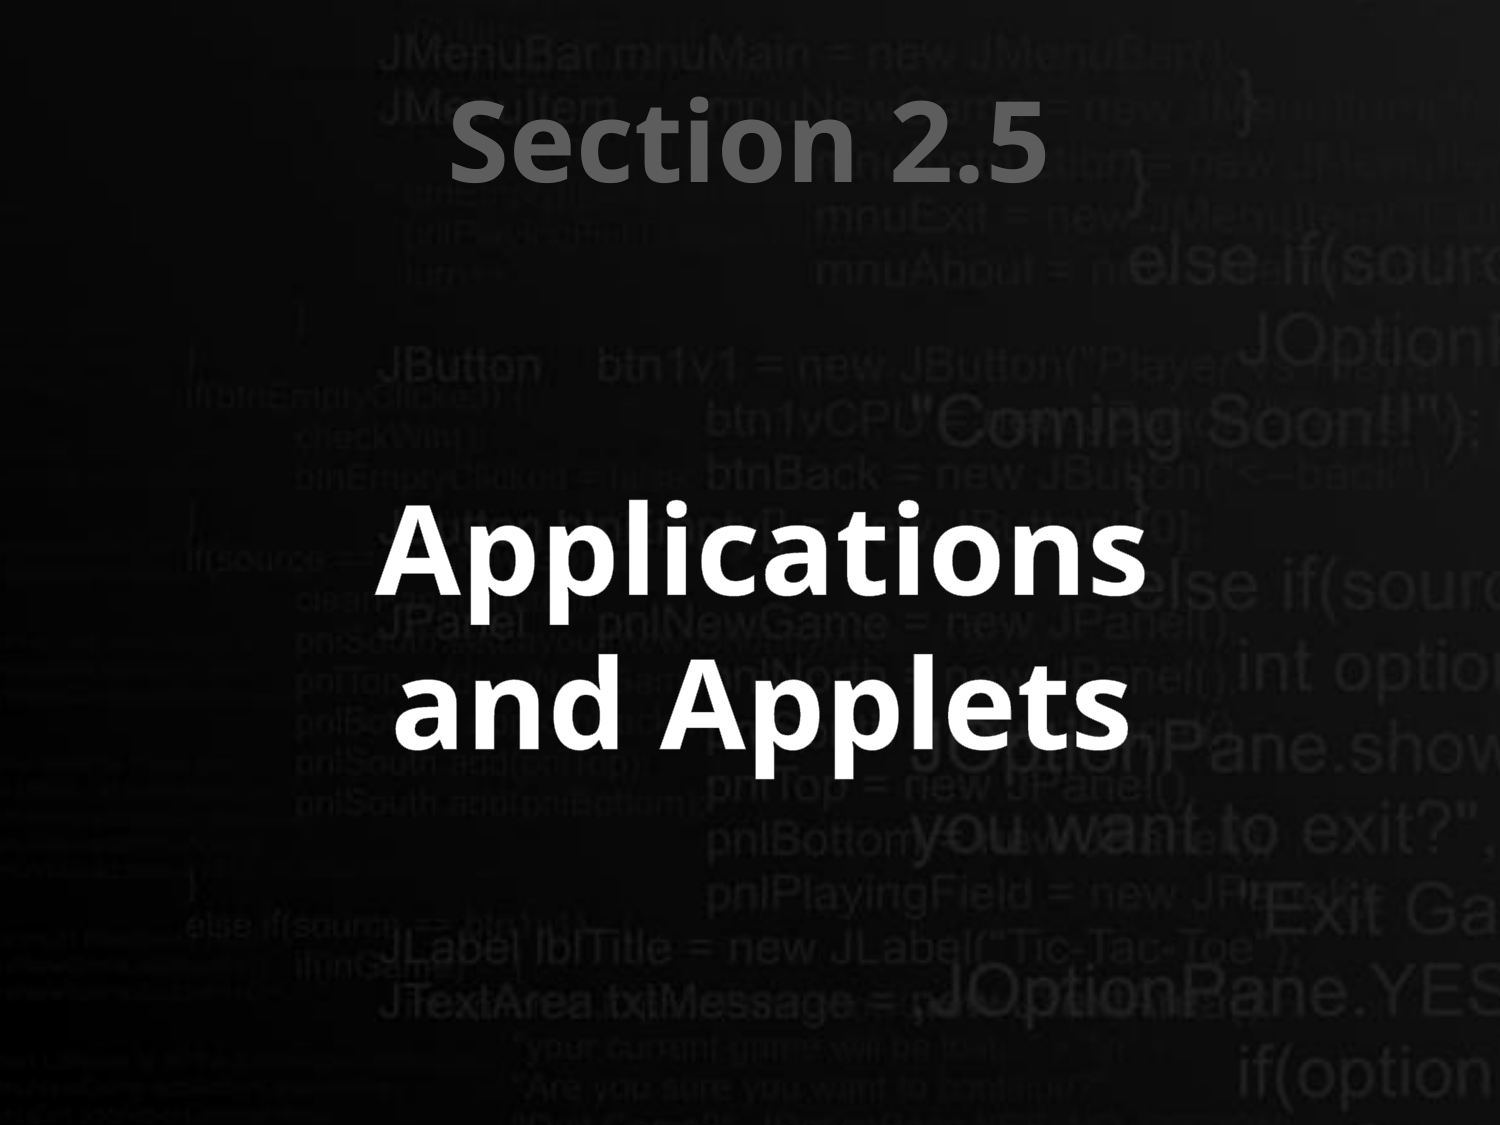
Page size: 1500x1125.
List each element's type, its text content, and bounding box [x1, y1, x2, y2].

text_box and Applets [193, 616, 1331, 782]
text_box Section 2.5 [60, 62, 1438, 213]
picture [0, 0, 1500, 1125]
text_box Applications [75, 462, 1450, 628]
